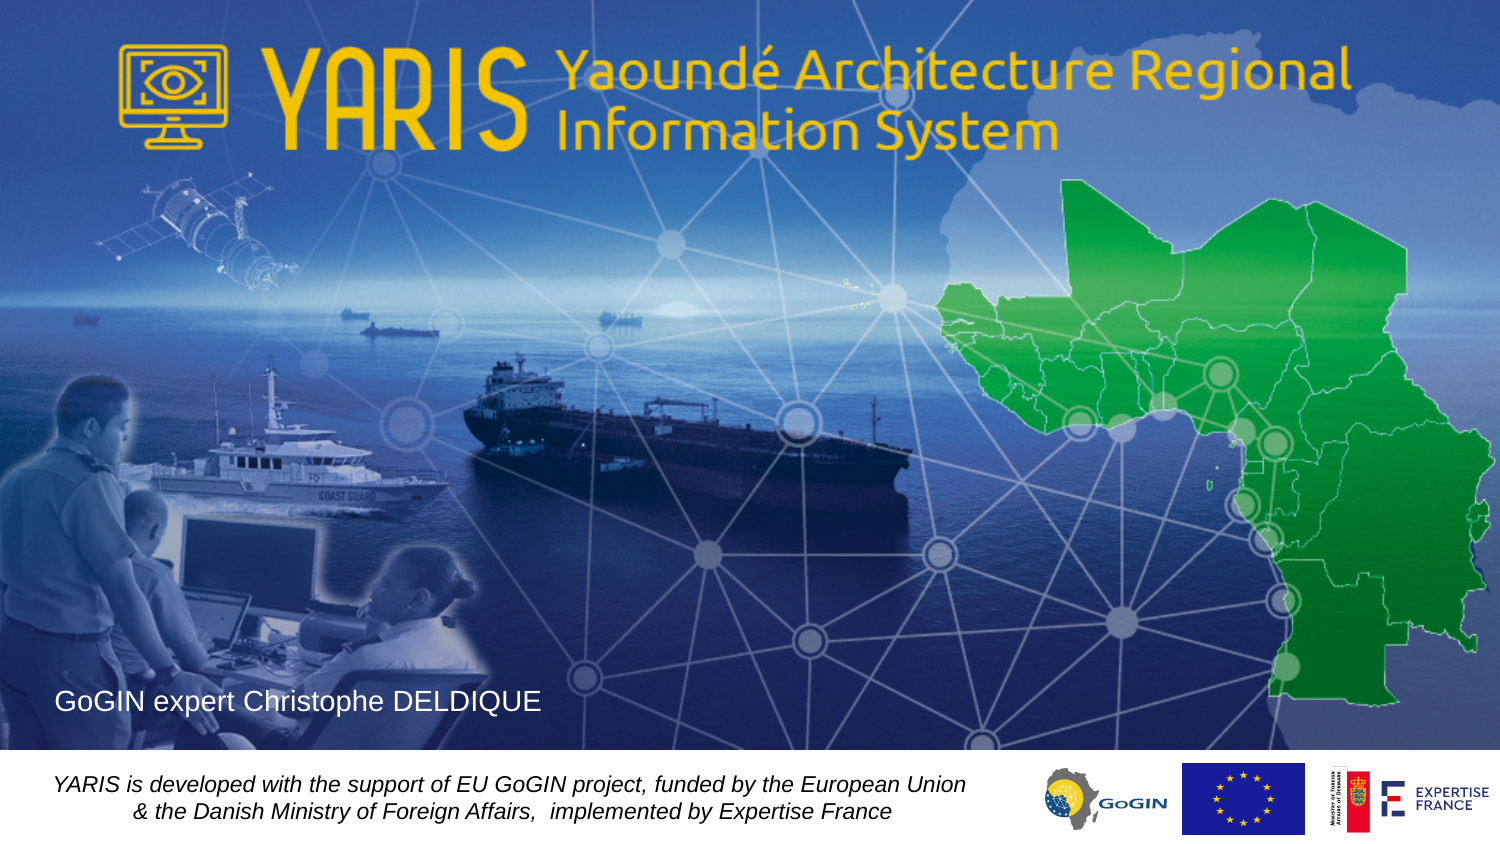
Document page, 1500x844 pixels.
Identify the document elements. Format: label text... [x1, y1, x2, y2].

picture [1182, 763, 1305, 835]
picture [1045, 768, 1168, 830]
text_box GoGIN expert Christophe DELDIQUE [39, 674, 558, 725]
picture [0, 0, 1500, 750]
picture [1319, 759, 1500, 839]
